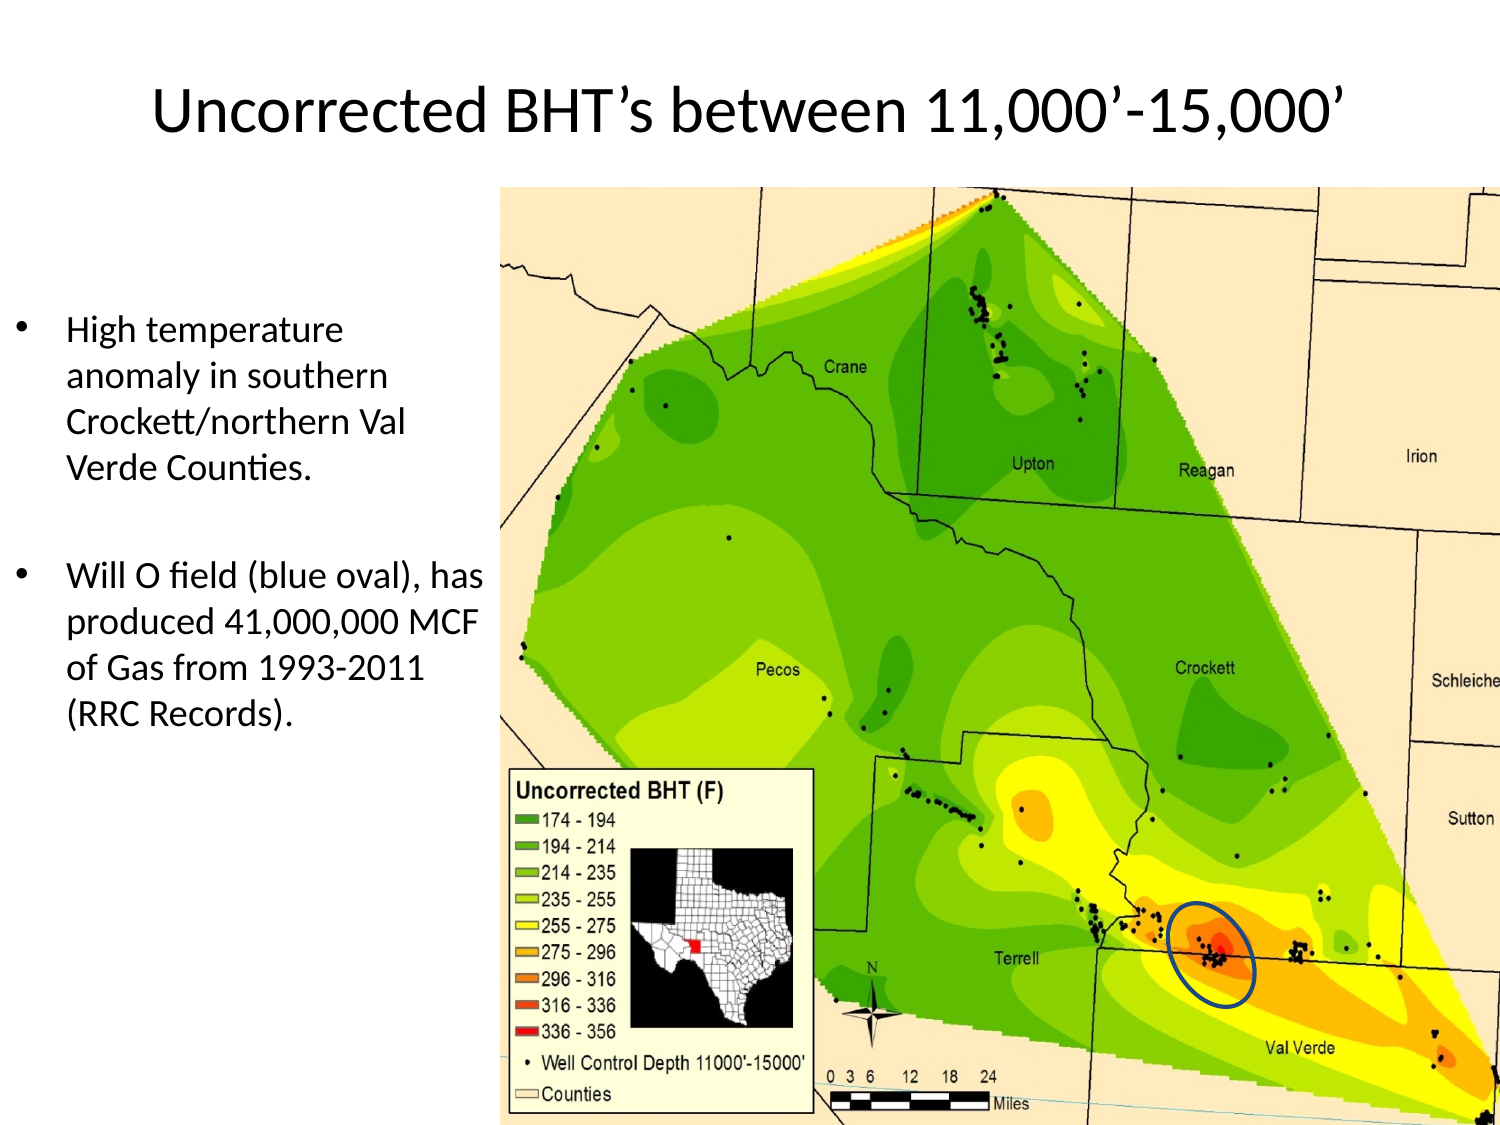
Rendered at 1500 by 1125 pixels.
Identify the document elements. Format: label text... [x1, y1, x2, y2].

list High temperature anomaly in southern Crockett/northern Val Verde Counties. Will O field (blue oval), has produced 41,000,000 MCF of Gas from 1993-2011 (RRC Records). [0, 249, 494, 750]
picture [499, 187, 1500, 1125]
title Uncorrected BHT’s between 11,000’-15,000’ [75, 12, 1425, 200]
